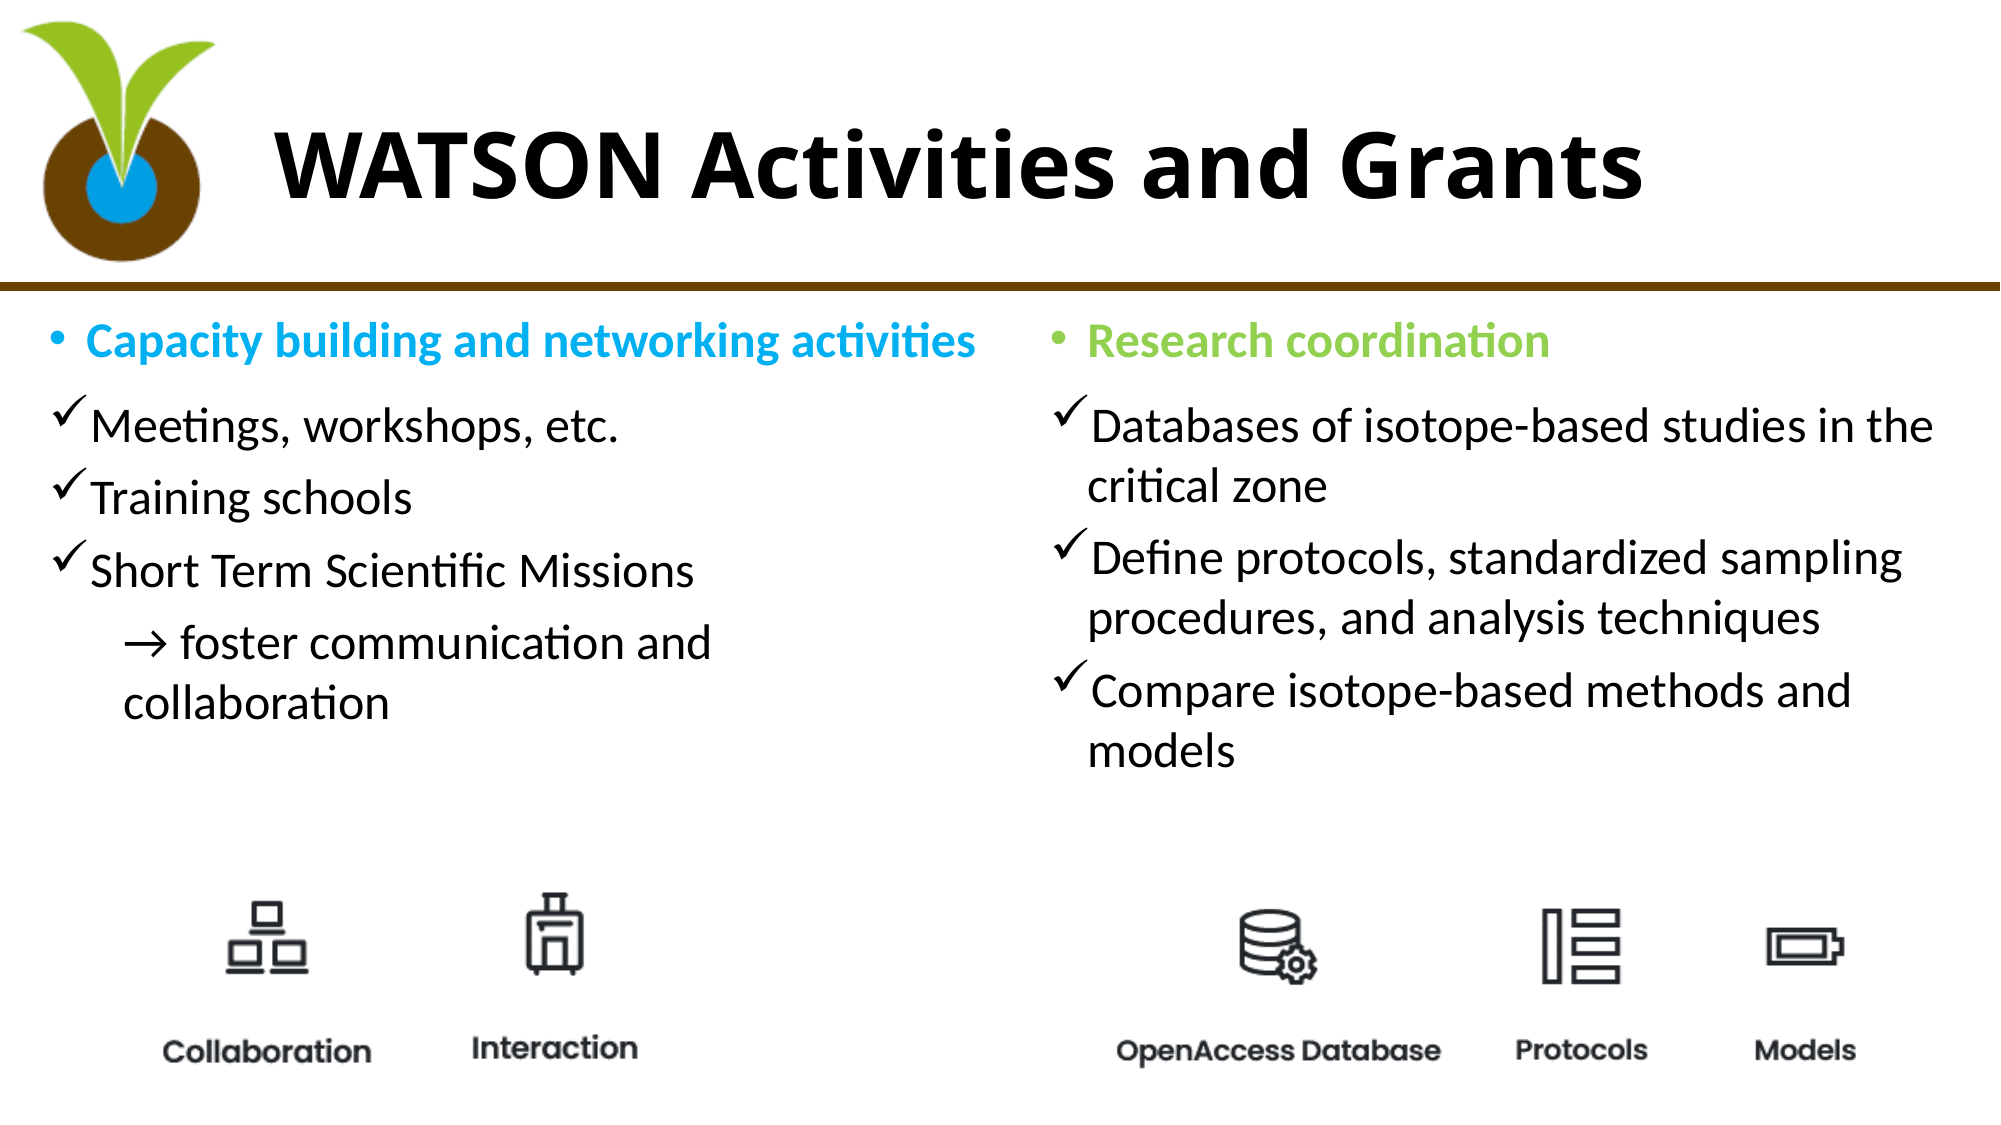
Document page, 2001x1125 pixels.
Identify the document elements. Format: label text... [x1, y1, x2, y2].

text_box Research coordination Databases of isotope-based studies in the critical zone Define protocols, standardized sampling procedures, and analysis techniques Compare isotope-based methods and models [1034, 299, 1966, 1014]
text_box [1111, 832, 1890, 1085]
list Capacity building and networking activities Meetings, workshops, etc. Training schools Short Term Scientific Missions → foster communication and collaboration [33, 299, 1000, 1014]
picture [448, 808, 669, 1085]
picture [133, 811, 396, 1089]
title WATSON Activities and Grants [259, 59, 1863, 278]
